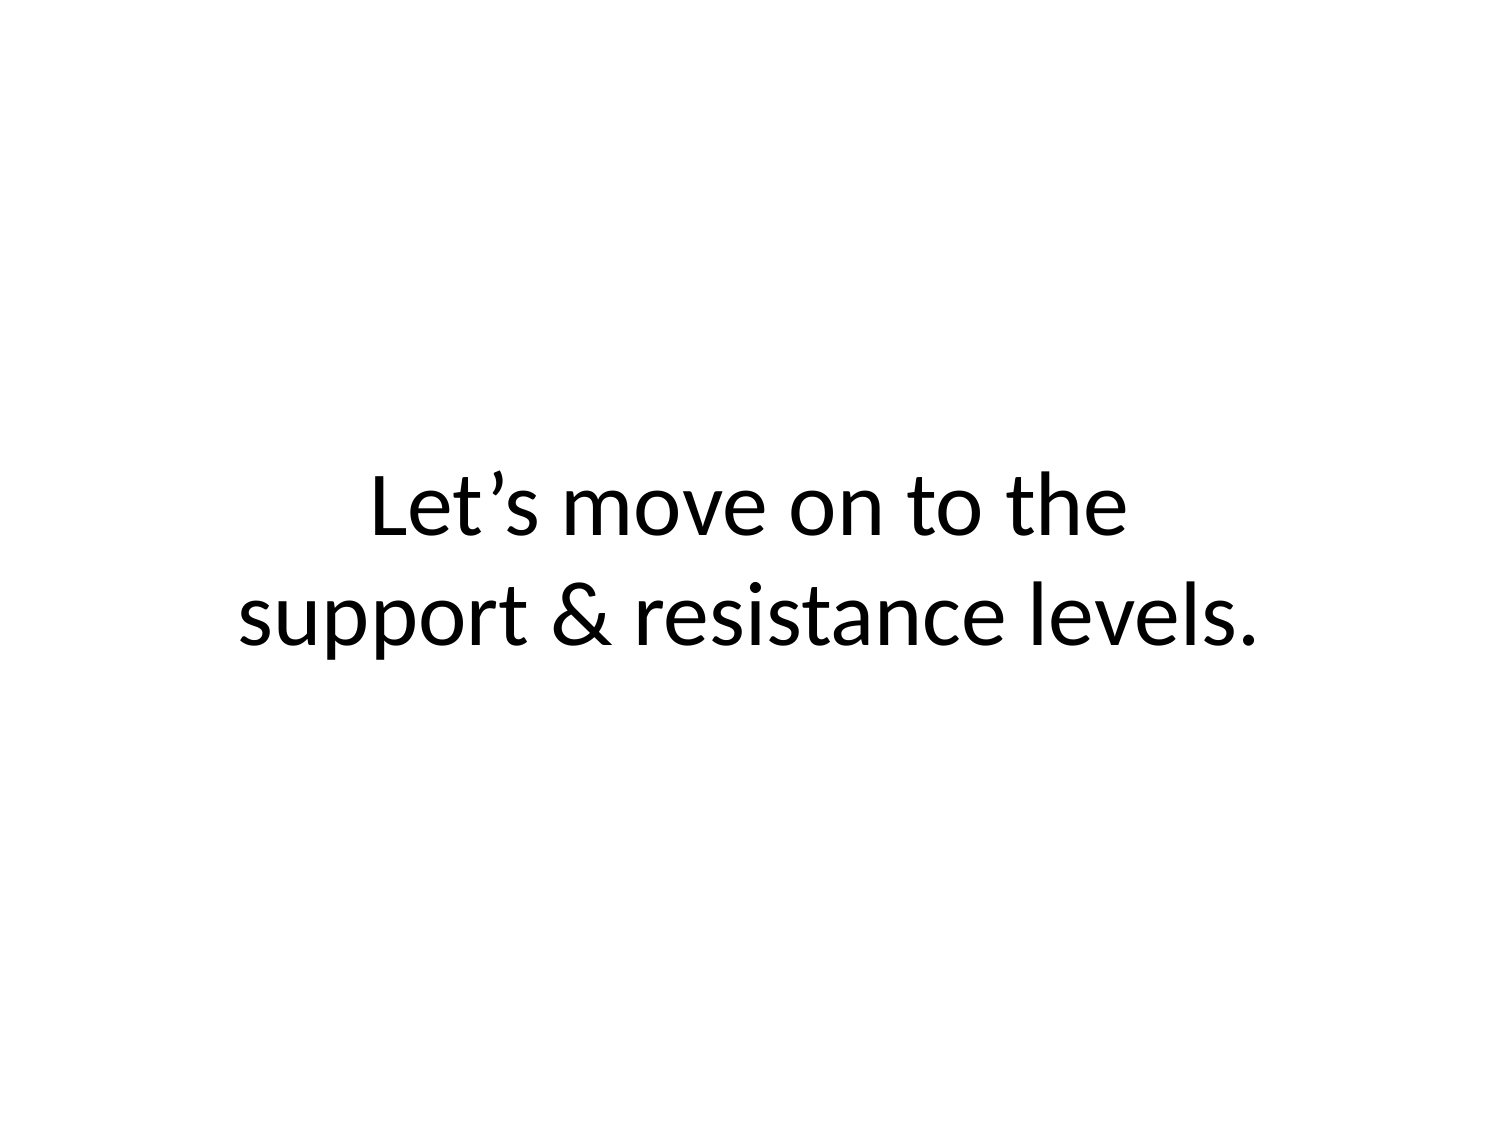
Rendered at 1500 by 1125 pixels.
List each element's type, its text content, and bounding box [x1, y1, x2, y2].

title Let’s move on to the support & resistance levels. [37, 45, 1463, 1063]
